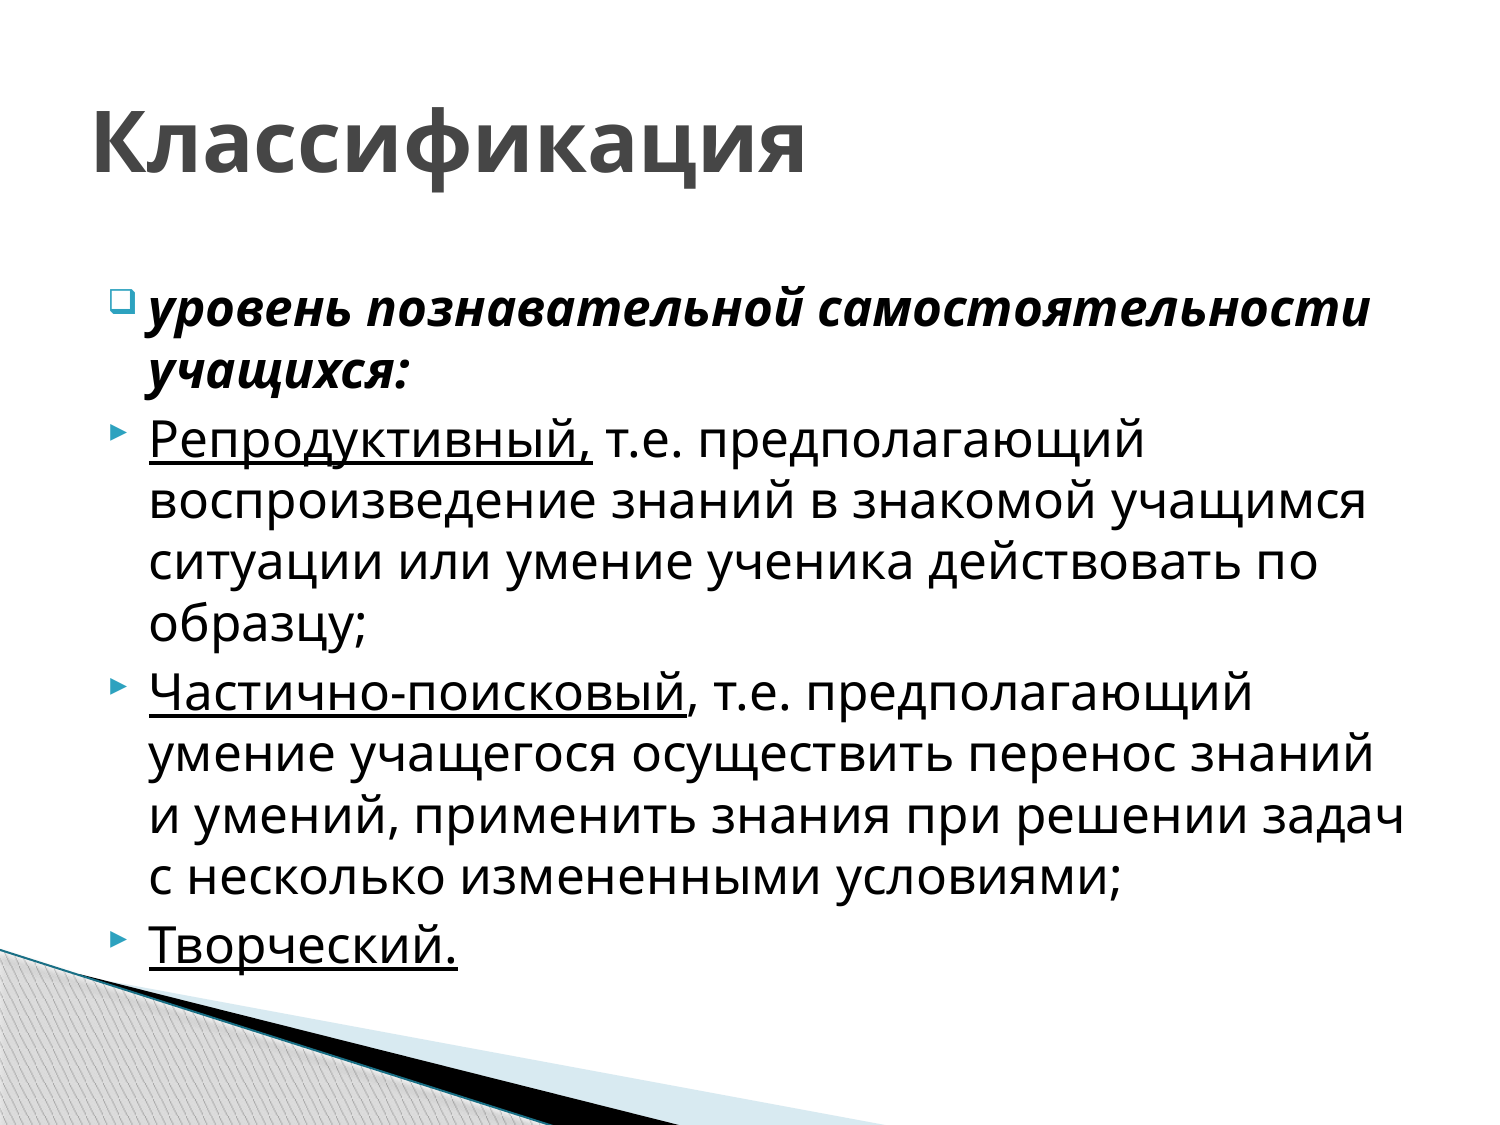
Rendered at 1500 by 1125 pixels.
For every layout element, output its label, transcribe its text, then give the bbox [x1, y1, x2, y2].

title Классификация [75, 45, 1425, 233]
list уровень познавательной самостоятельности учащихся: Репродуктивный, т.е. предполагающий воспроизведение знаний в знакомой учащимся ситуации или умение ученика действовать по образцу; Частично-поисковый, т.е. предполагающий умение учащегося осуществить перенос знаний и умений, применить знания при решении задач с несколько измененными условиями; Творческий. [75, 233, 1425, 986]
